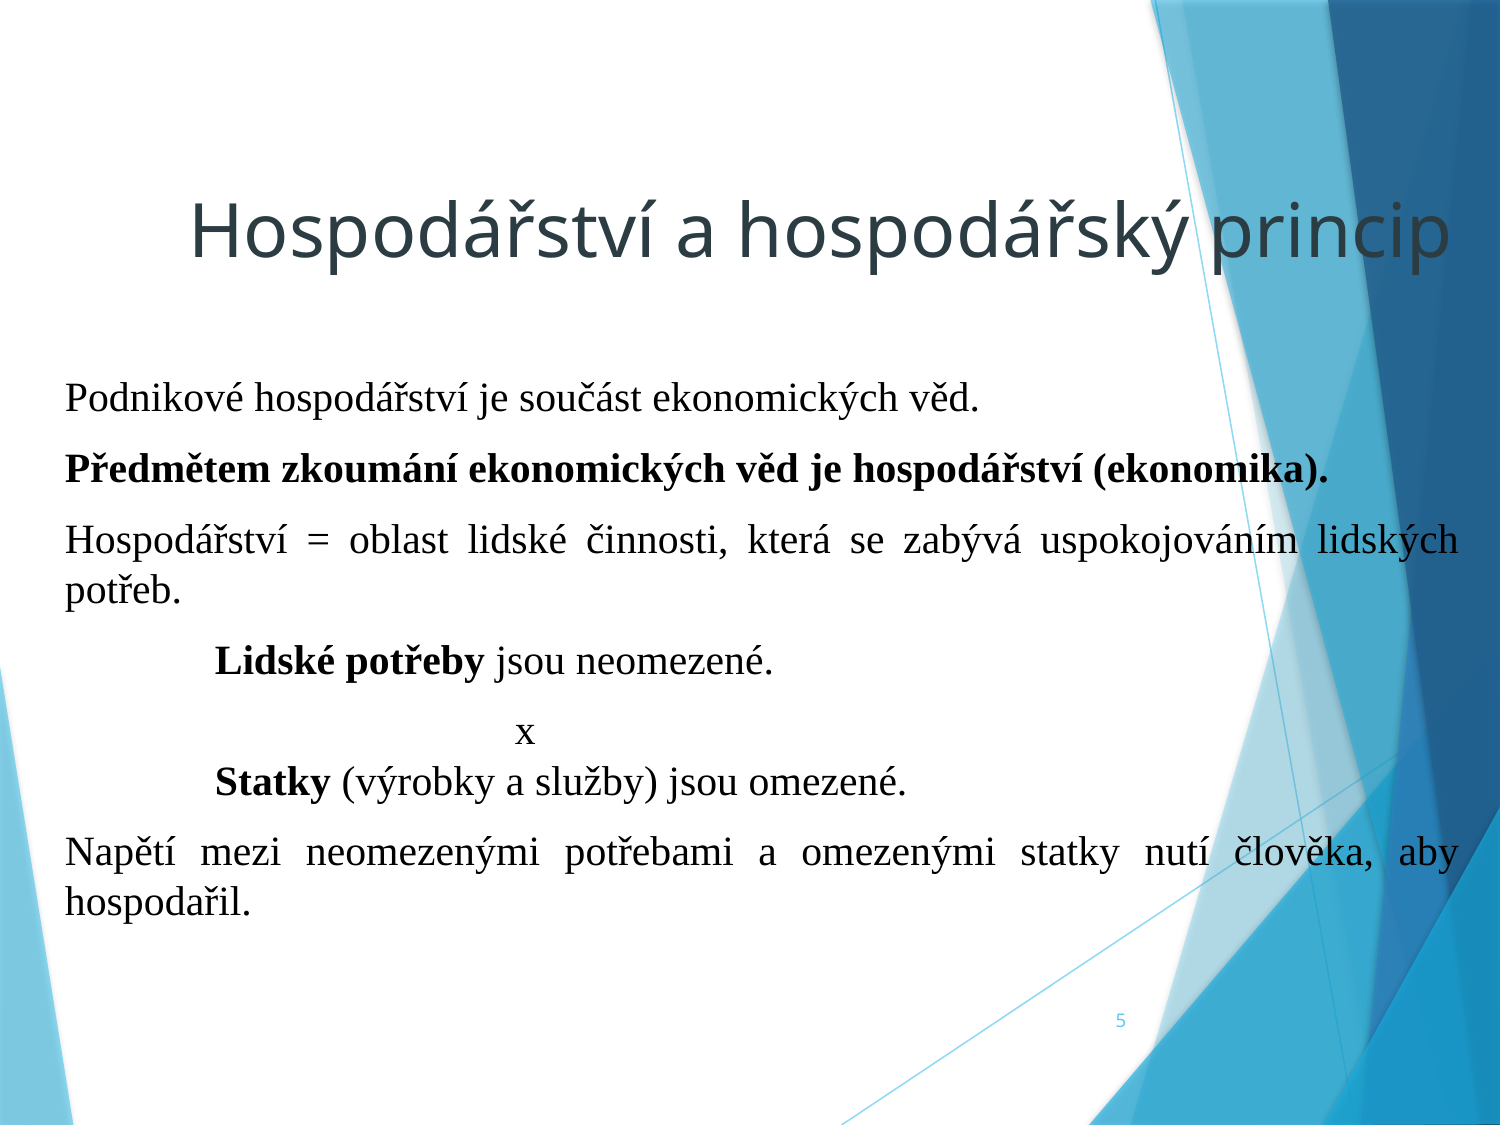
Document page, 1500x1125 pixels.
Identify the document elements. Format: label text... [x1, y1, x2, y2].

slide_number 5 [1057, 991, 1142, 1051]
text_box Hospodářství a hospodářský princip [173, 174, 1489, 280]
text_box Podnikové hospodářství je součást ekonomických věd. Předmětem zkoumání ekonomických věd je hospodářství (ekonomika). Hospodářství = oblast lidské činnosti, která se zabývá uspokojováním lidských potřeb. Lidské potřeby jsou neomezené. x Statky (výrobky a služby) jsou omezené. Napětí mezi neomezenými potřebami a omezenými statky nutí člověka, aby hospodařil. [49, 362, 1475, 932]
